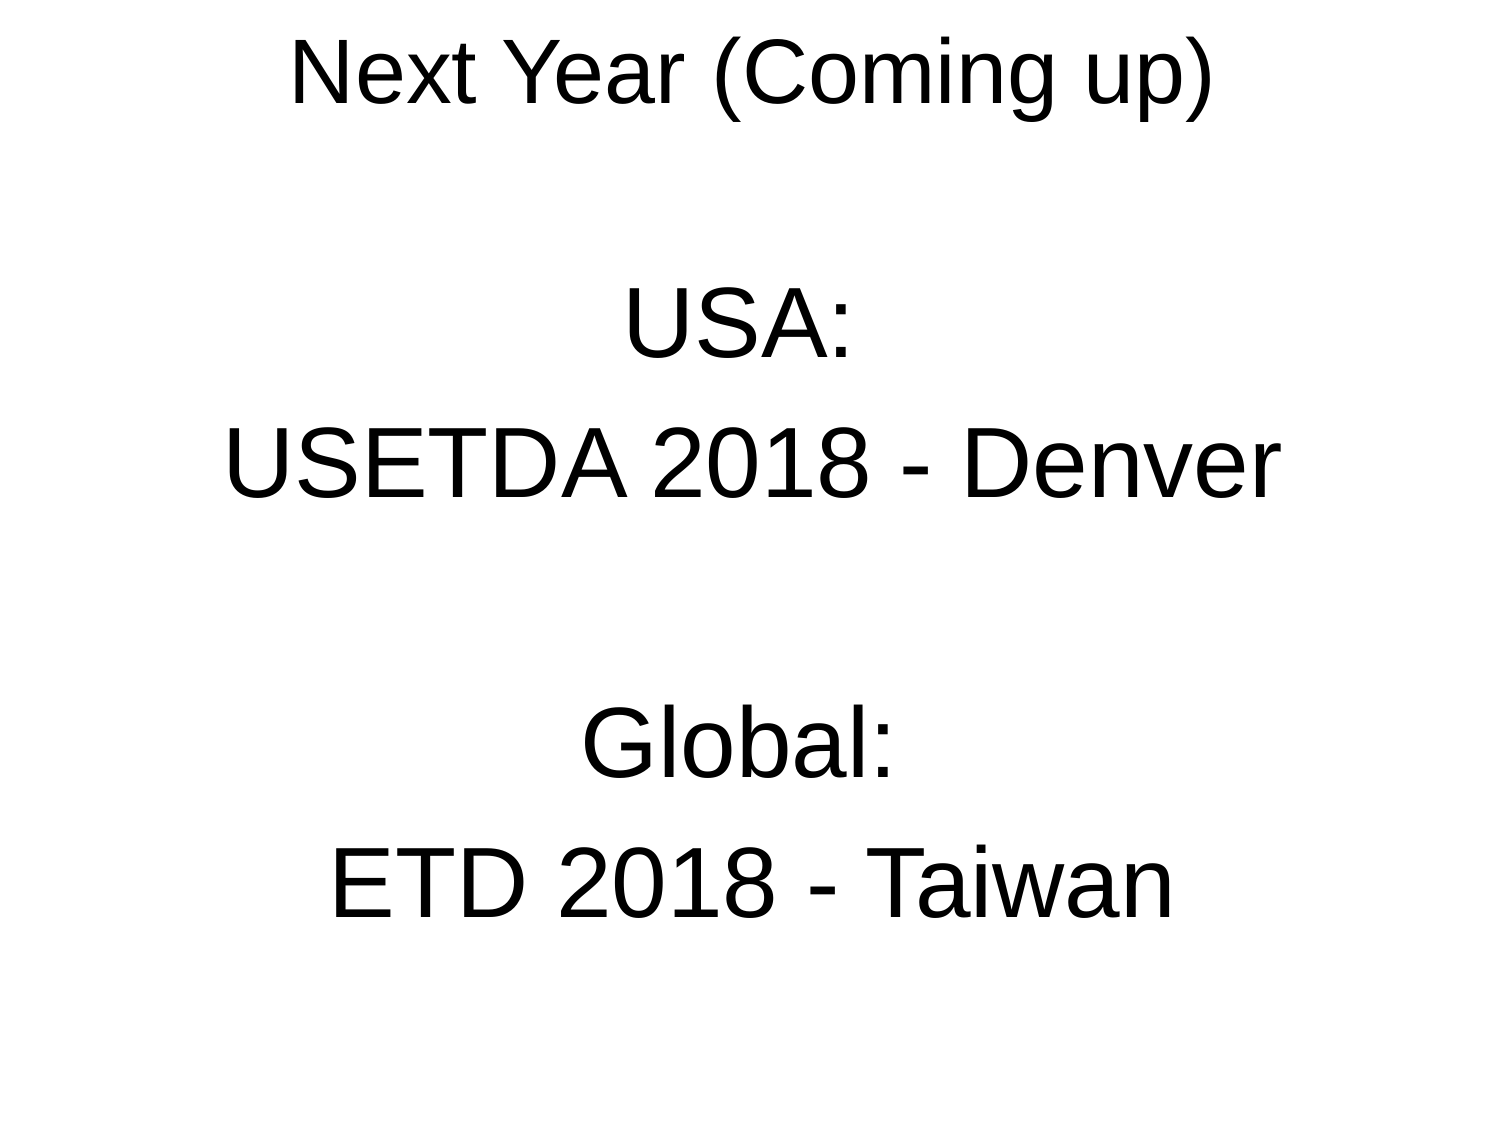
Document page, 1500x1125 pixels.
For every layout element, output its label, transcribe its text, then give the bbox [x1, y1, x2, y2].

subtitle USA: USETDA 2018 - Denver Global: ETD 2018 - Taiwan [34, 249, 1472, 1088]
title Next Year (Coming up) [190, 0, 1316, 134]
